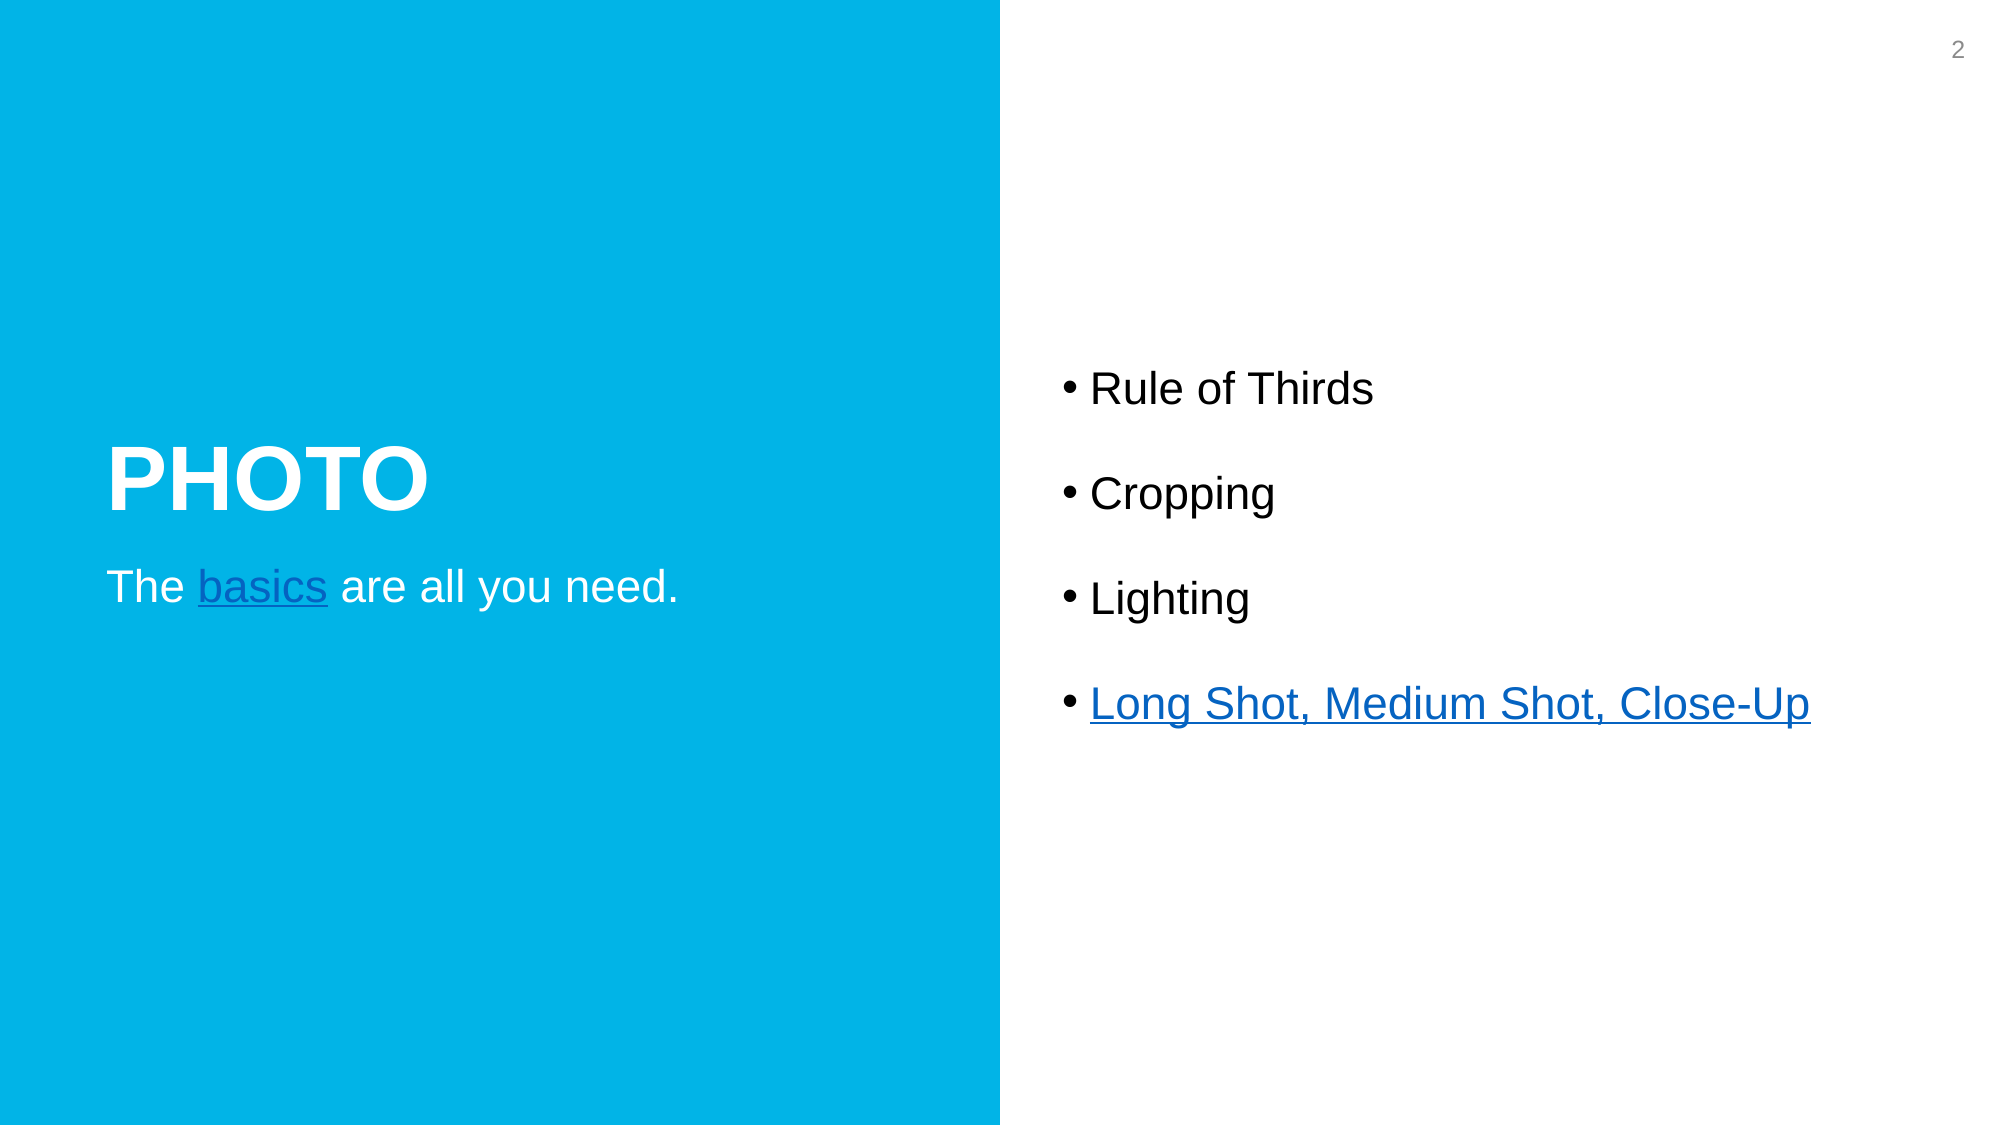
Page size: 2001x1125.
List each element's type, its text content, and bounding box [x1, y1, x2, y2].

subtitle The basics are all you need. [90, 555, 988, 880]
list Rule of Thirds Cropping Lighting Long Shot, Medium Shot, Close-Up [1037, 351, 1946, 867]
list Photo [90, 349, 910, 540]
slide_number 2 [1911, 18, 1981, 79]
